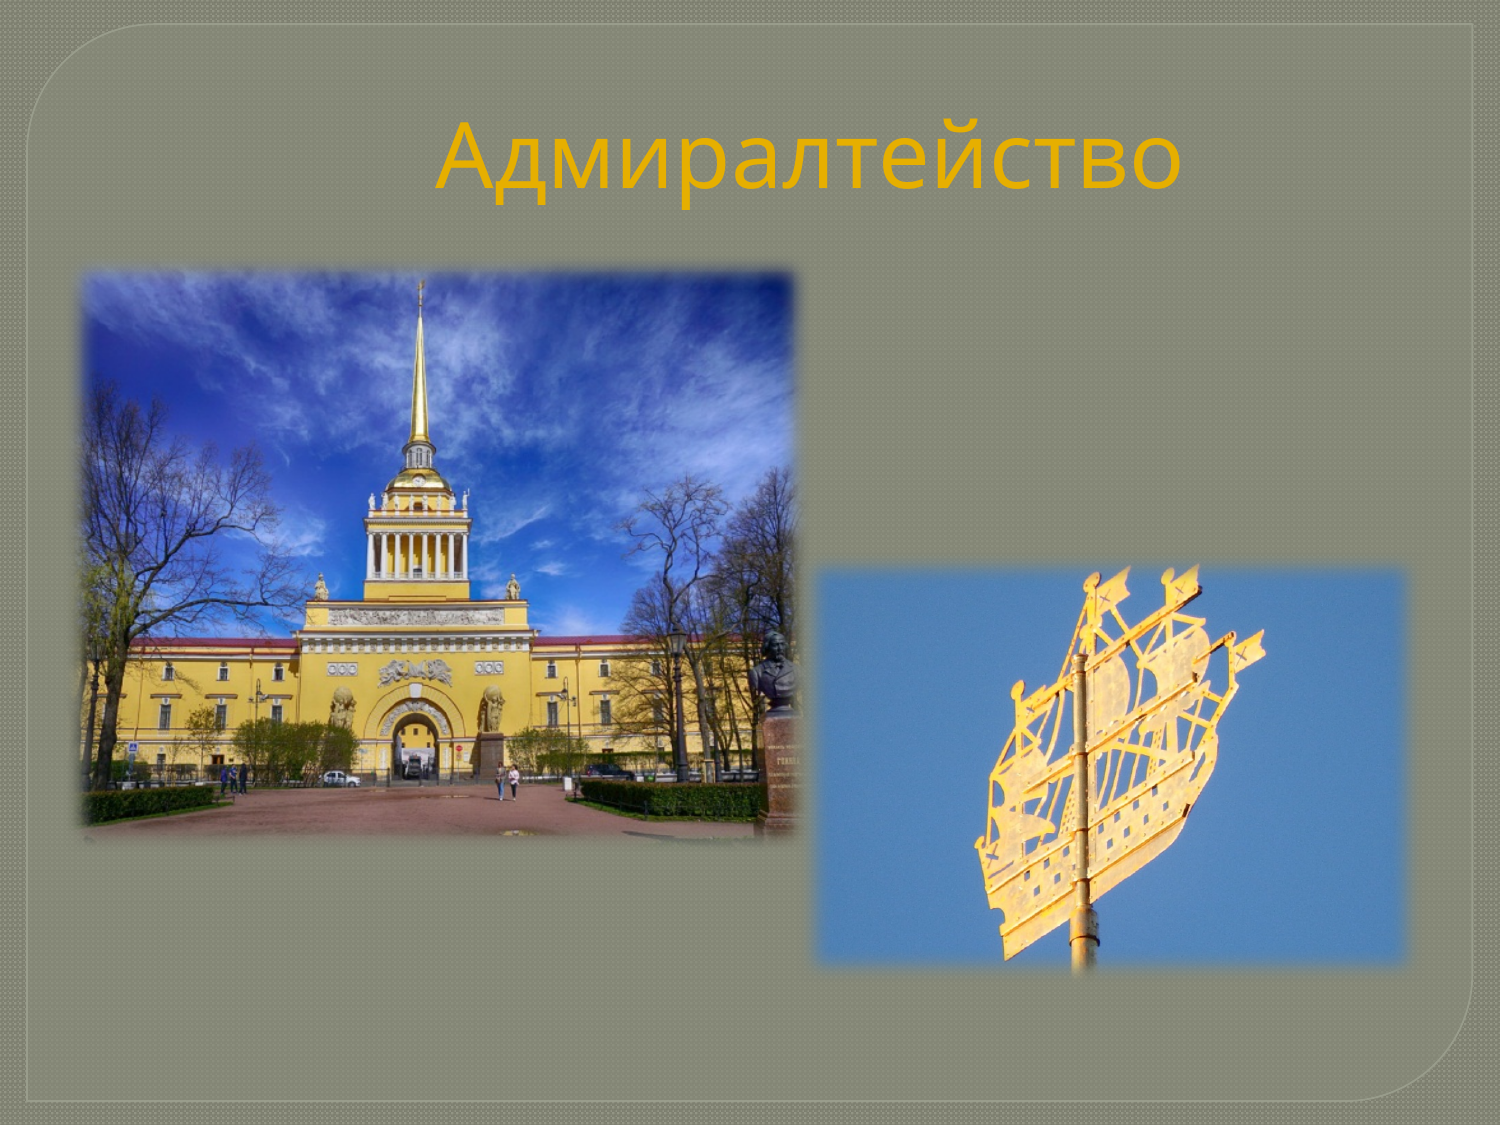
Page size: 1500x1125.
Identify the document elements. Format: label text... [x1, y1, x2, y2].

picture [63, 254, 1424, 983]
text_box Адмиралтейство [420, 89, 1201, 215]
